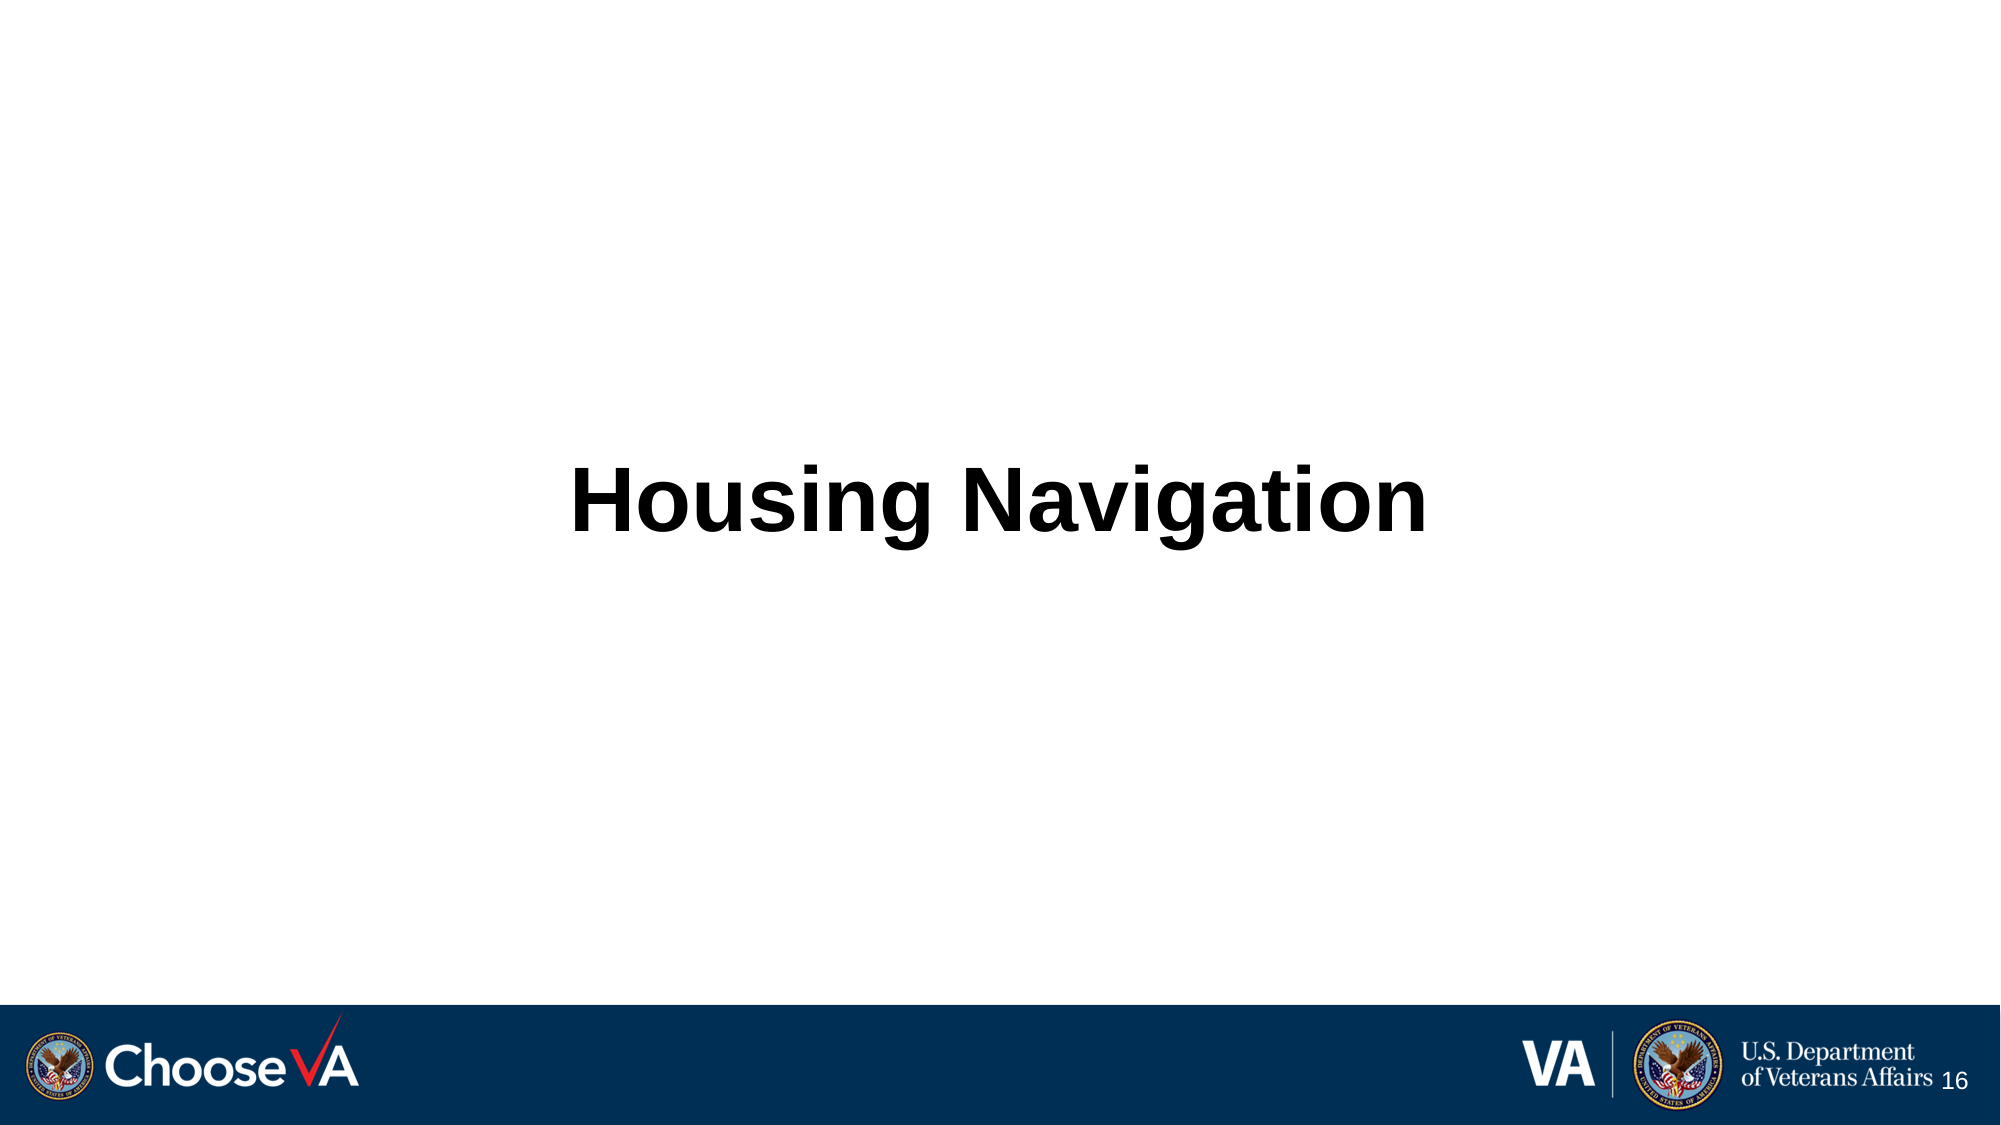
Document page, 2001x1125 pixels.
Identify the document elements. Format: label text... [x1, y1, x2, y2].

picture [0, 0, 2000, 1125]
title Housing Navigation [150, 374, 1850, 616]
